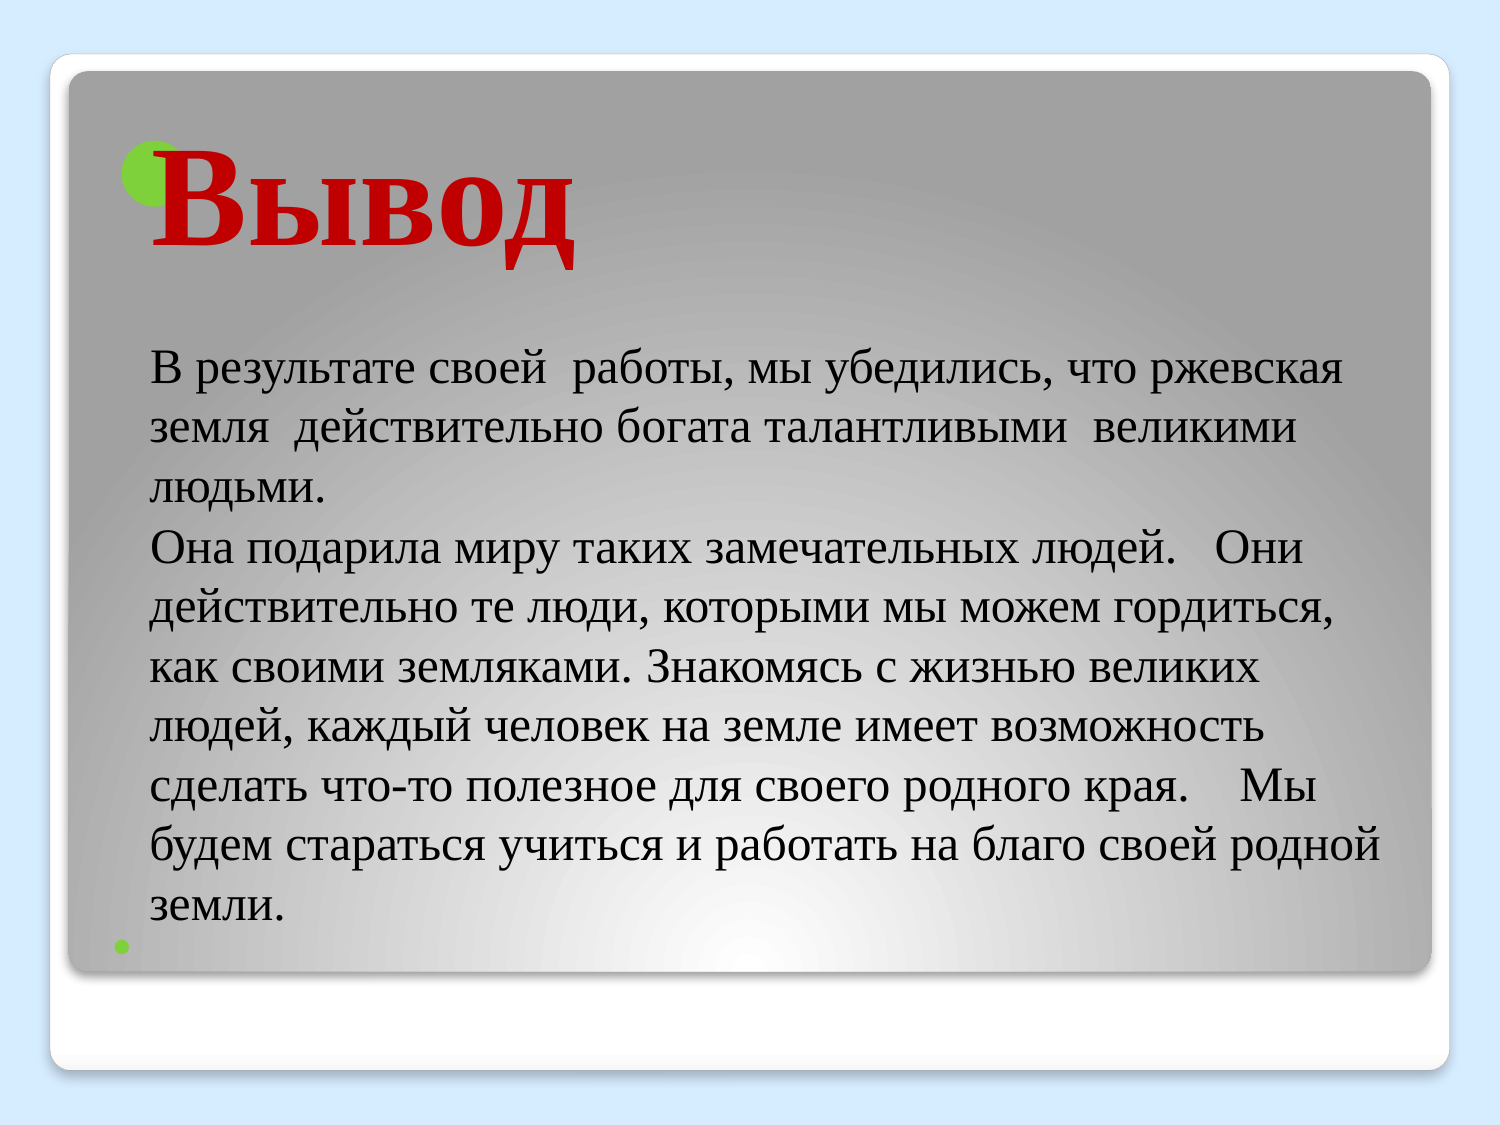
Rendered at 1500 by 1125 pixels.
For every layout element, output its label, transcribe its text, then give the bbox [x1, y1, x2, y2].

list Вывод В результате своей работы, мы убедились, что ржевская земля действительно богата талантливыми великими людьми. Она подарила миру таких замечательных людей. Они действительно те люди, которыми мы можем гордиться, как своими земляками. Знакомясь с жизнью великих людей, каждый человек на земле имеет возможность сделать что-то полезное для своего родного края. Мы будем стараться учиться и работать на благо своей родной земли. [82, 86, 1425, 988]
